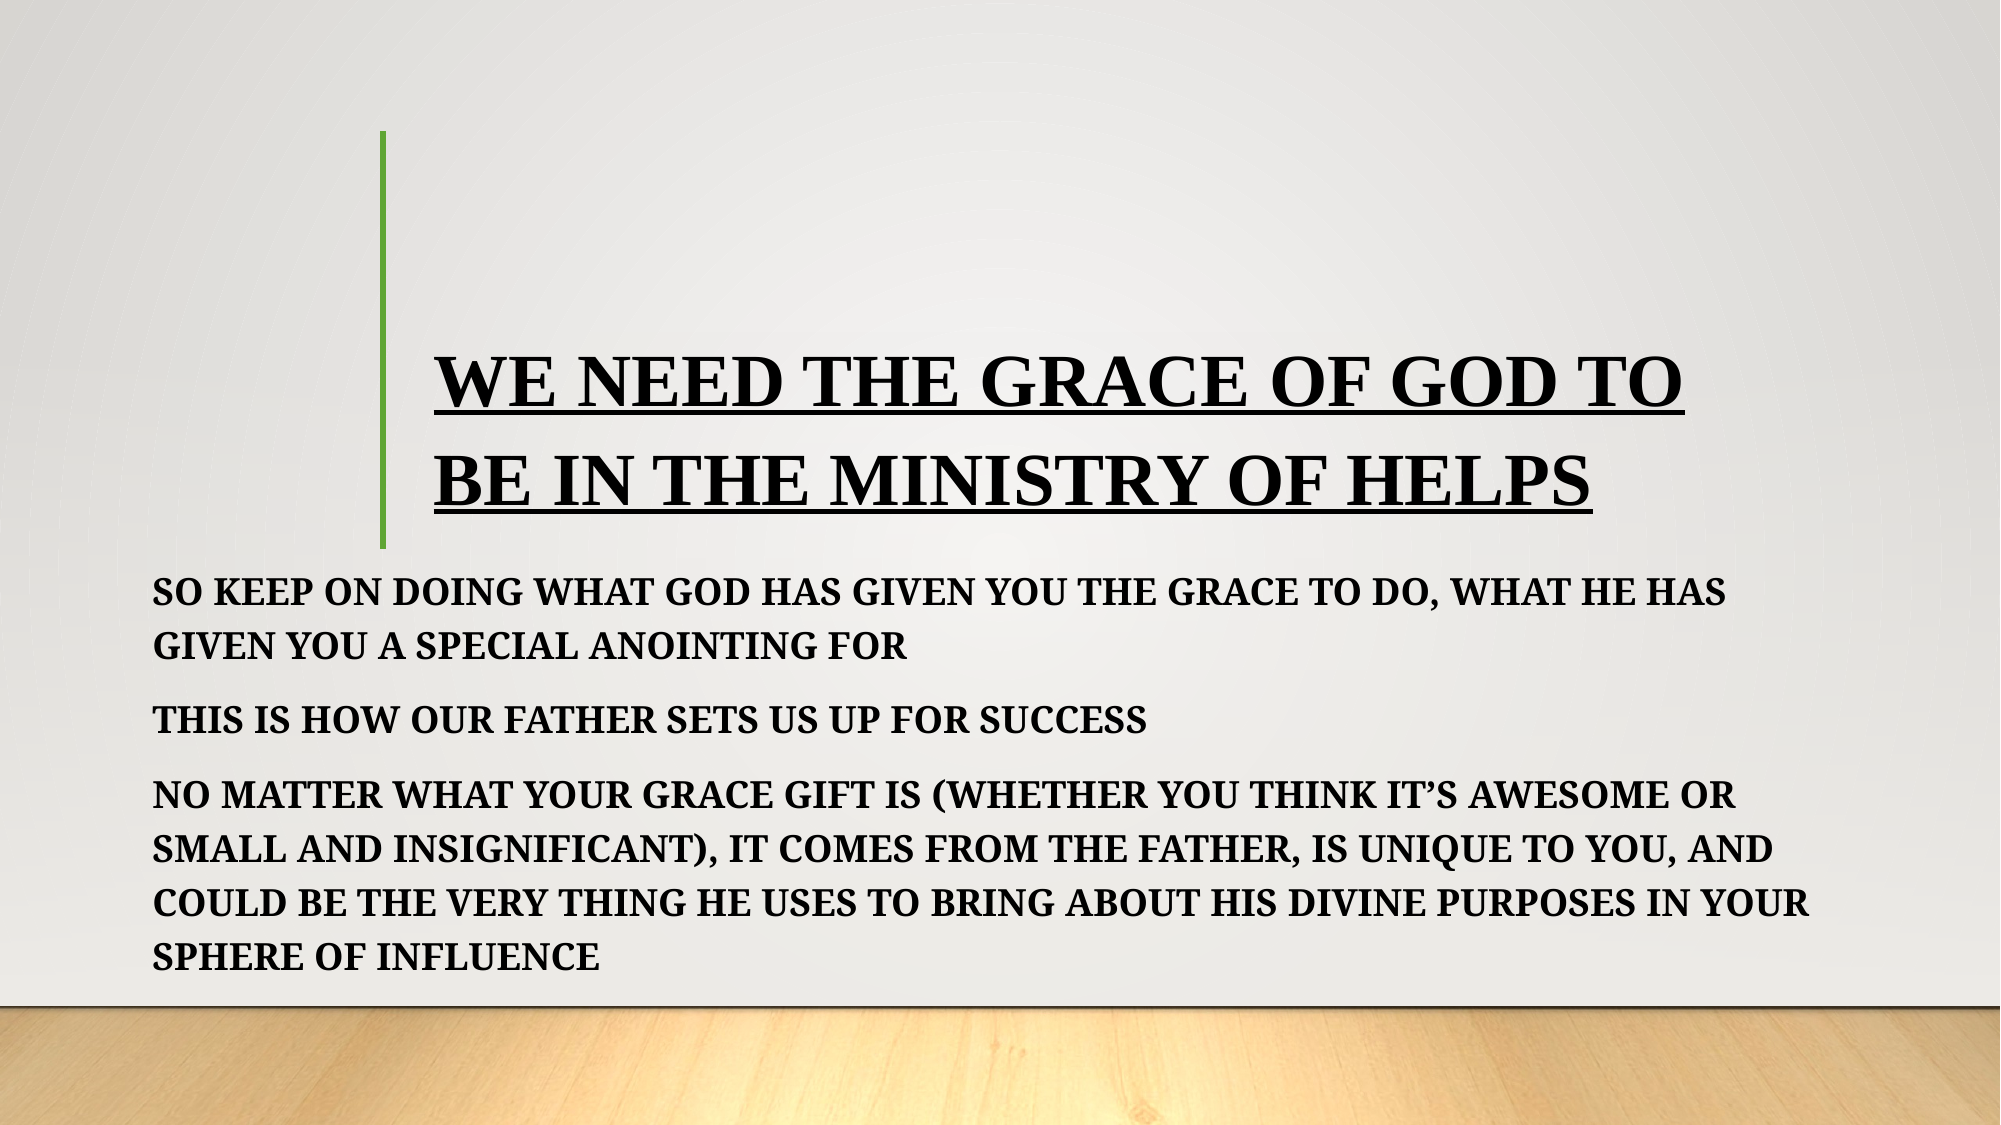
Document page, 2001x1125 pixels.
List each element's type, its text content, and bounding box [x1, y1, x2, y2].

title WE NEED THE GRACE OF GOD TO BE IN THE MINISTRY OF HELPS [418, 363, 1823, 521]
subtitle So keep on doing what God has given you the grace to do, what He has given you a special anointing for This is how our Father sets us up for success No matter what your grace gift is (whether you think it’s awesome or small and insignificant), it comes from the Father, is unique to you, and could be the very thing He uses to bring about His divine purposes in your sphere of influence [137, 543, 1863, 1079]
picture [0, 1006, 2000, 1125]
